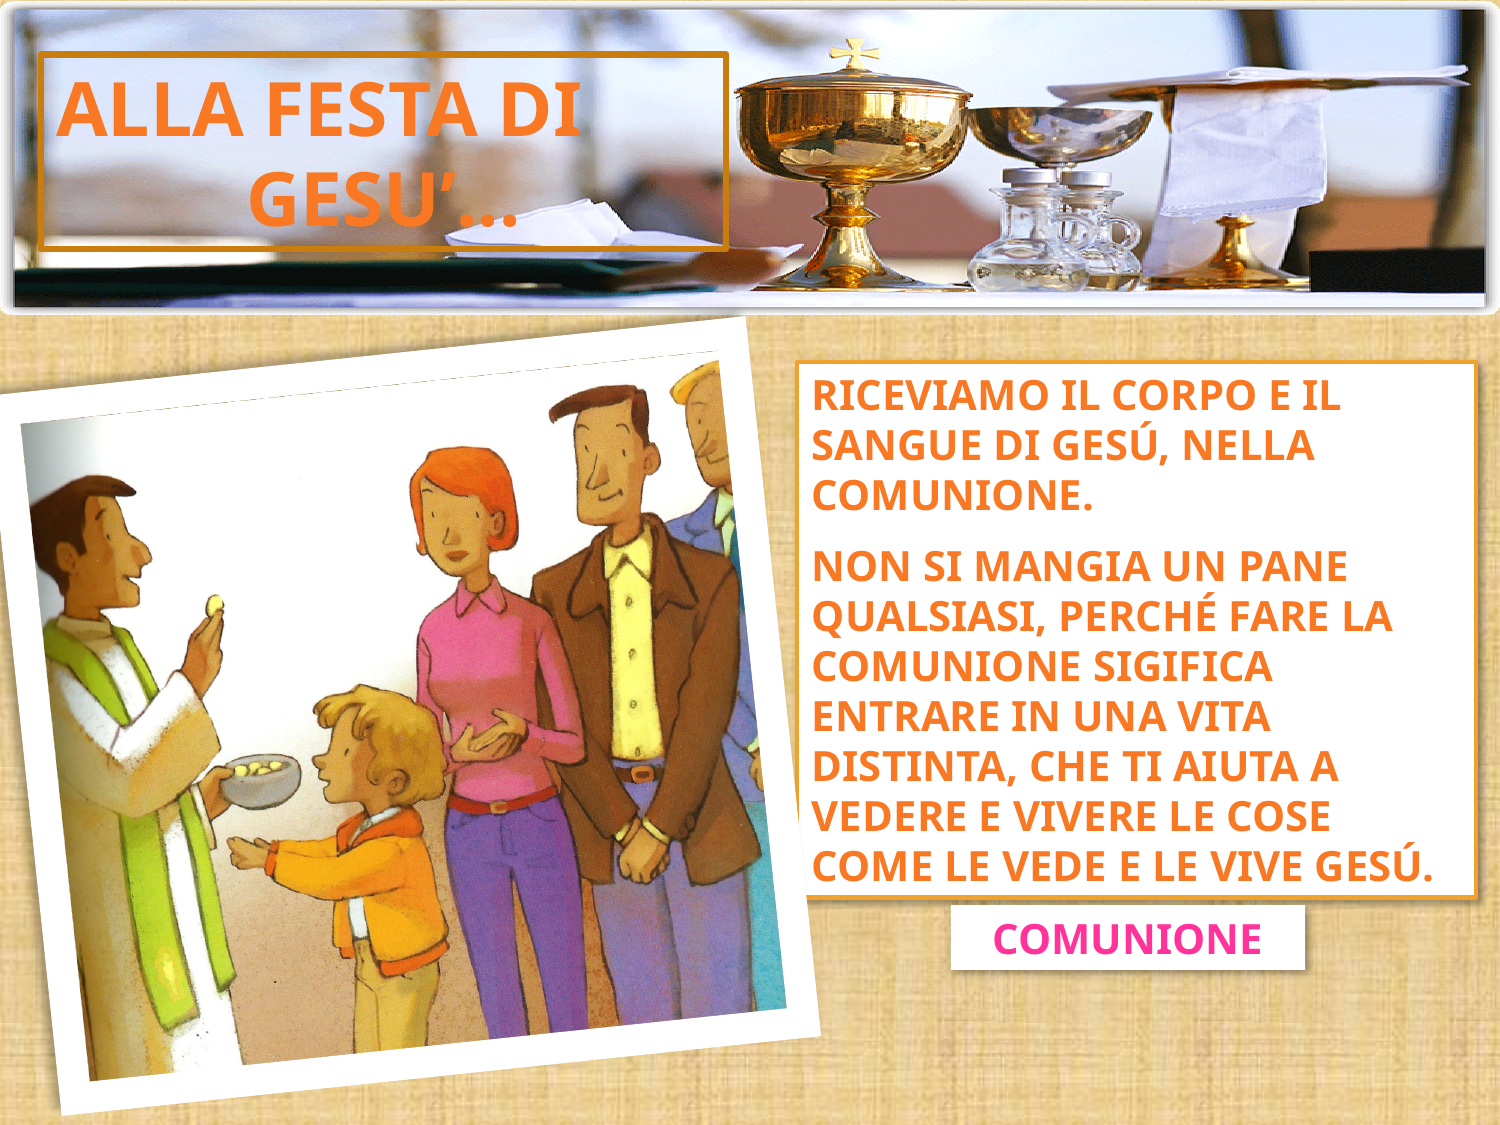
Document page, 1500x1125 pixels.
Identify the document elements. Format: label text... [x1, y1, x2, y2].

picture [0, 0, 1500, 315]
text_box Riceviamo il corpo e il sangue di Gesú, nella COMUNIONE. Non si mangia un pane qualsiasi, perché fare la Comunione sigifica entrare in una vita distinta, che ti aiuta a VEDERE E VIVERE le cose come le vede e le vive Gesú. [795, 360, 1478, 900]
picture [21, 422, 50, 689]
picture [0, 321, 1500, 1125]
text_box COMUNIONE [950, 905, 1306, 970]
picture [88, 1056, 323, 1081]
